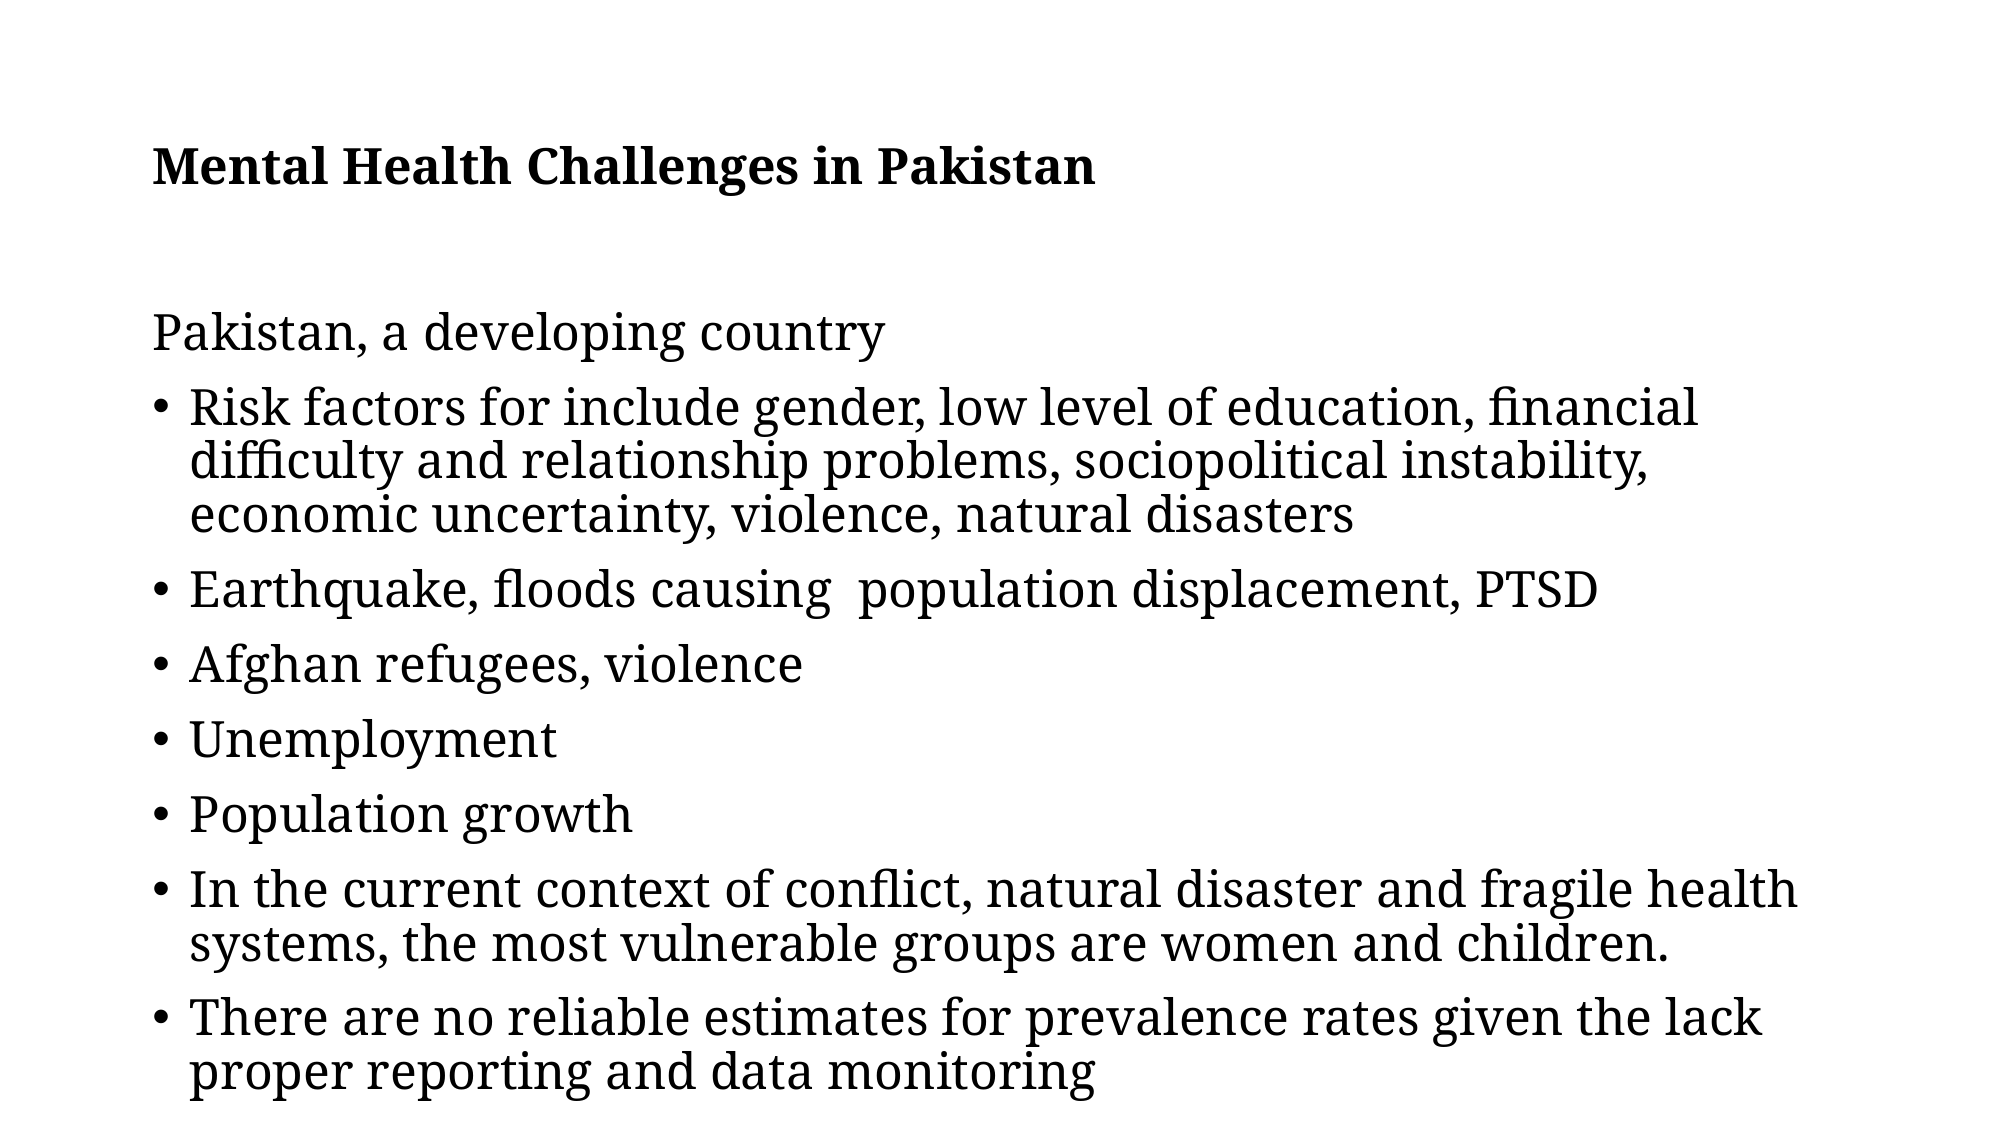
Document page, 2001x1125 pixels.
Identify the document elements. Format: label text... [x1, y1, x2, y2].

title Mental Health Challenges in Pakistan [137, 59, 1863, 278]
list Pakistan, a developing country Risk factors for include gender, low level of education, financial difficulty and relationship problems, sociopolitical instability, economic uncertainty, violence, natural disasters Earthquake, floods causing population displacement, PTSD Afghan refugees, violence Unemployment Population growth In the current context of conflict, natural disaster and fragile health systems, the most vulnerable groups are women and children. There are no reliable estimates for prevalence rates given the lack proper reporting and data monitoring During recent years, many epidemiological studies , systematic review of prevalence [137, 299, 1863, 1014]
